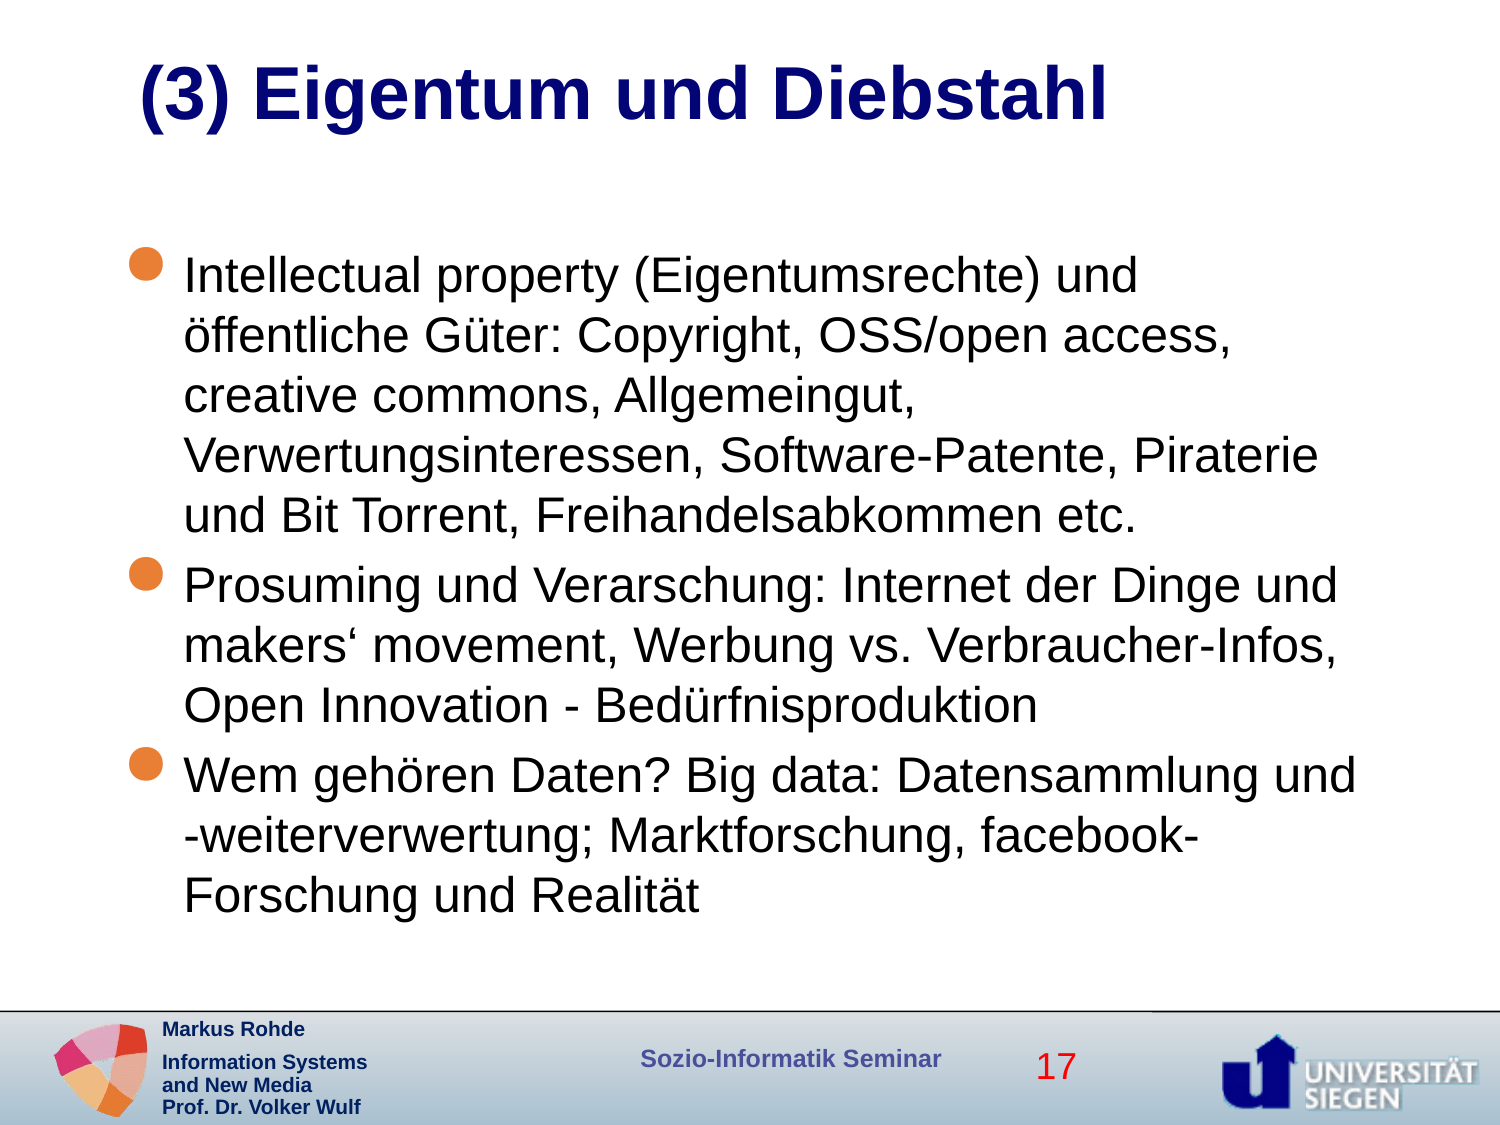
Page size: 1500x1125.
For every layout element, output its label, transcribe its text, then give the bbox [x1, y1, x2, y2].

title (3) Eigentum und Diebstahl [124, 0, 1401, 184]
picture [1222, 1034, 1483, 1115]
picture [53, 1023, 148, 1118]
list Intellectual property (Eigentumsrechte) und öffentliche Güter: Copyright, OSS/open access, creative commons, Allgemeingut, Verwertungsinteressen, Software-Patente, Piraterie und Bit Torrent, Freihandelsabkommen etc. Prosuming und Verarschung: Internet der Dinge und makers‘ movement, Werbung vs. Verbraucher-Infos, Open Innovation - Bedürfnisproduktion Wem gehören Daten? Big data: Datensammlung und -weiterverwertung; Marktforschung, facebook-Forschung und Realität [111, 234, 1388, 611]
